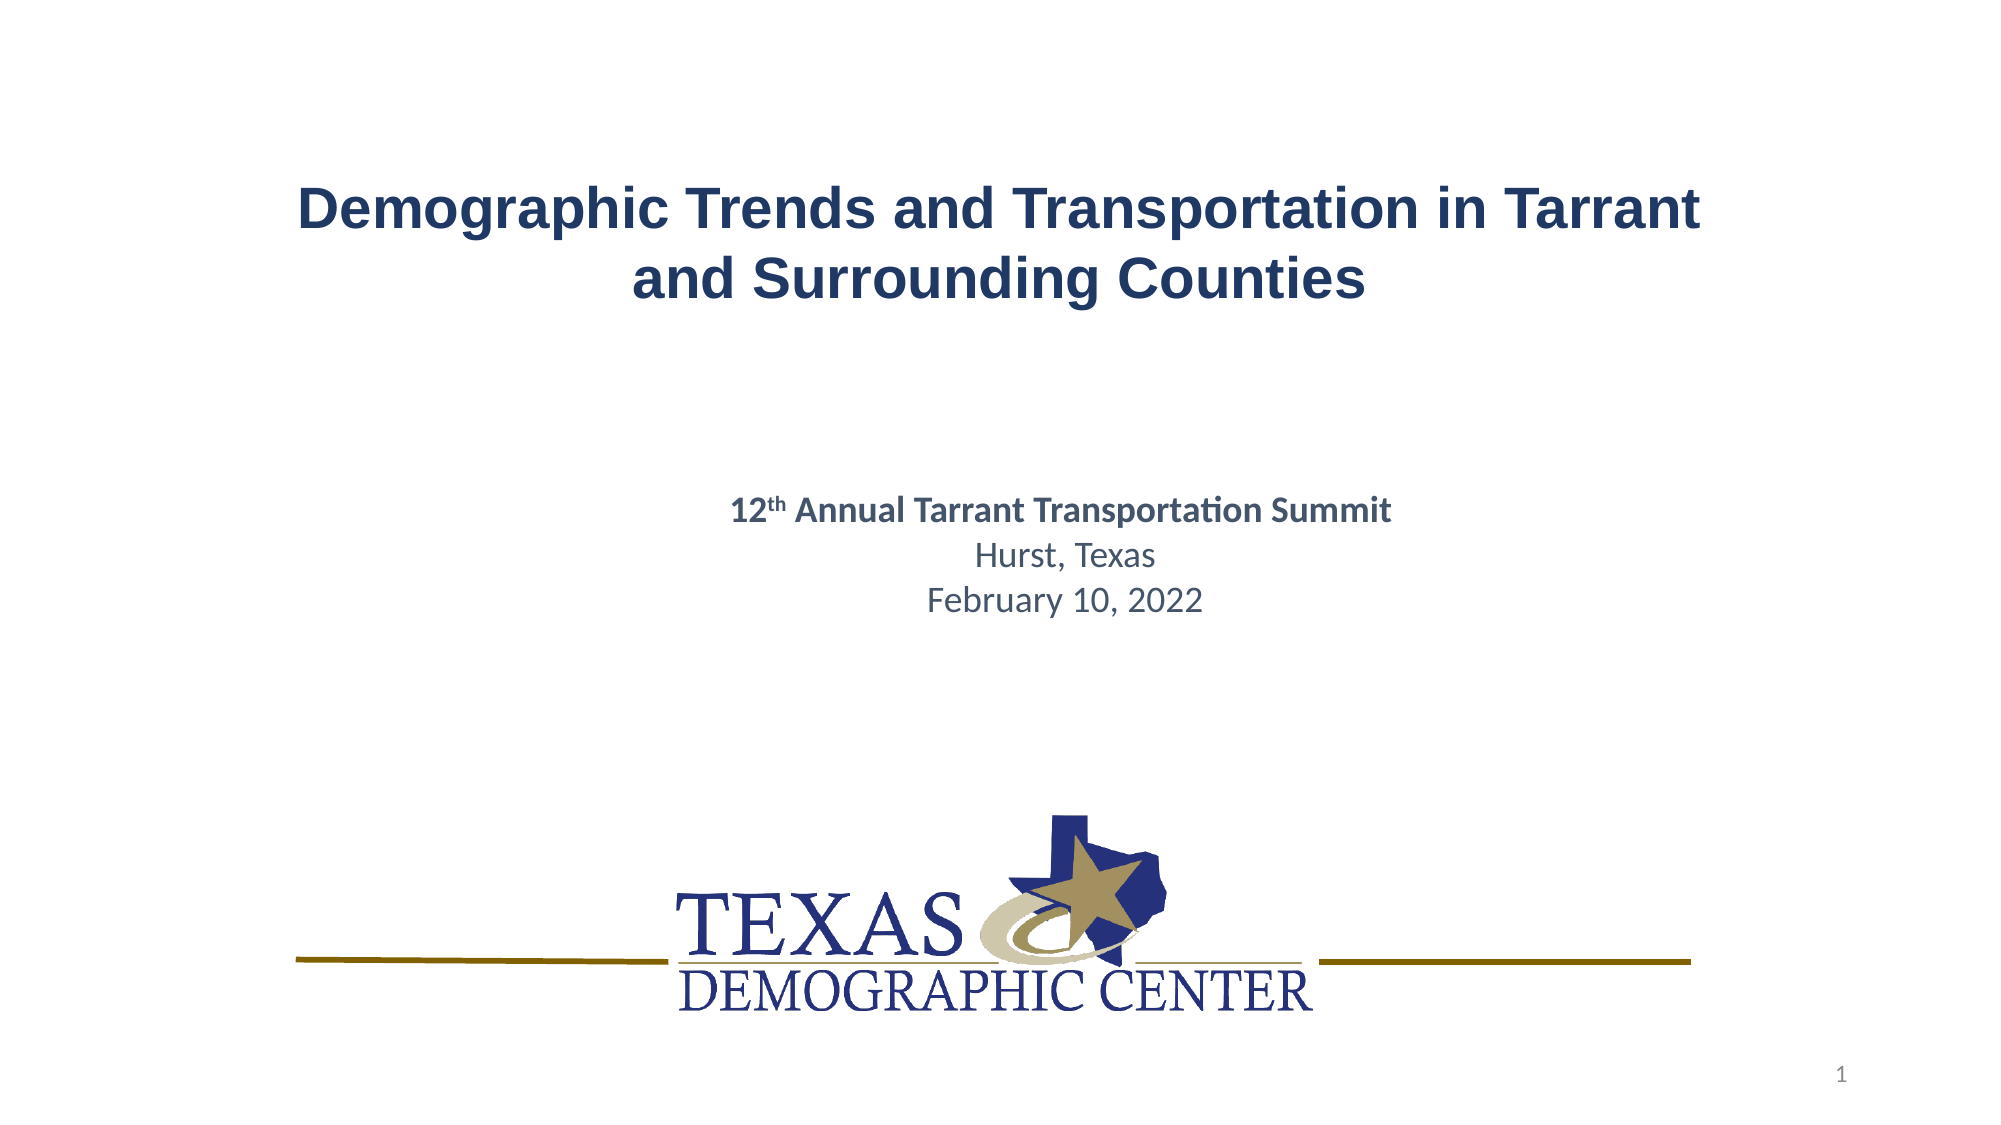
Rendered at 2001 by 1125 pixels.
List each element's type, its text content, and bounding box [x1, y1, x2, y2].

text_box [295, 805, 1692, 1026]
slide_number 1 [1412, 1042, 1863, 1103]
text_box 12th Annual Tarrant Transportation Summit Hurst, Texas February 10, 2022 [714, 477, 1417, 628]
text_box Demographic Trends and Transportation in Tarrant and Surrounding Counties [235, 162, 1765, 318]
